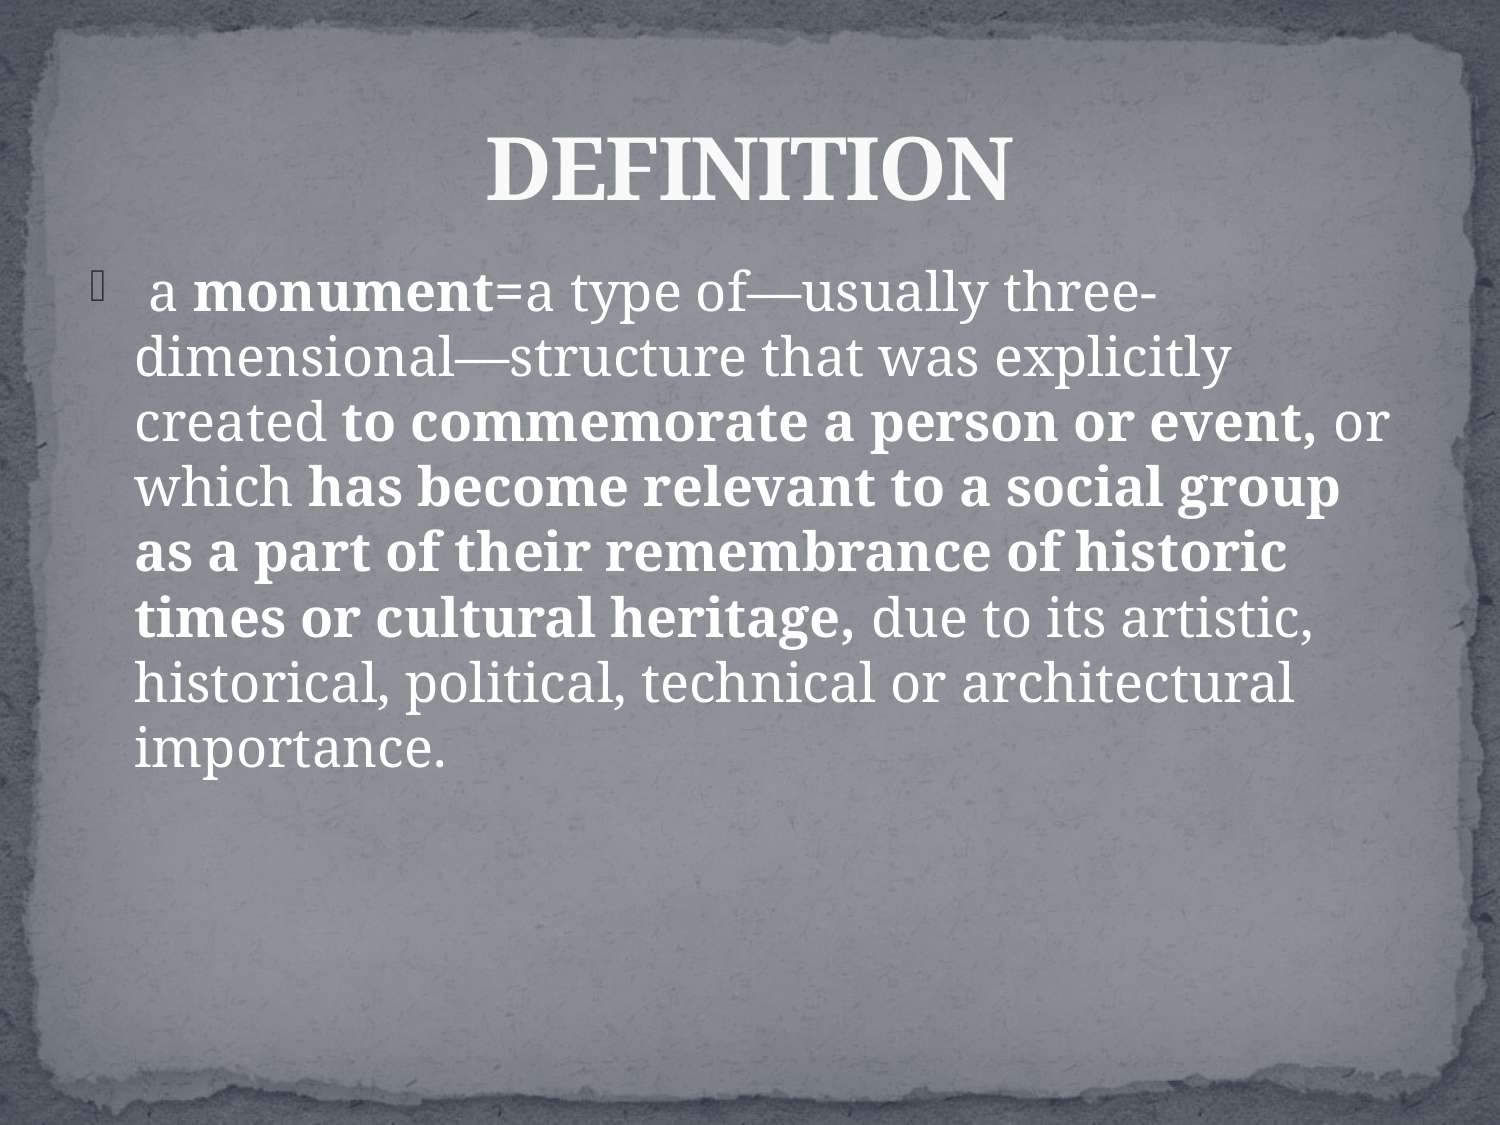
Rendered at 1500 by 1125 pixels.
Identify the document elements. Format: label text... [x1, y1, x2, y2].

title DEFINITION [74, 24, 1425, 225]
list a monument=a type of—usually three-dimensional—structure that was explicitly created to commemorate a person or event, or which has become relevant to a social group as a part of their remembrance of historic times or cultural heritage, due to its artistic, historical, political, technical or architectural importance. [75, 249, 1425, 1000]
